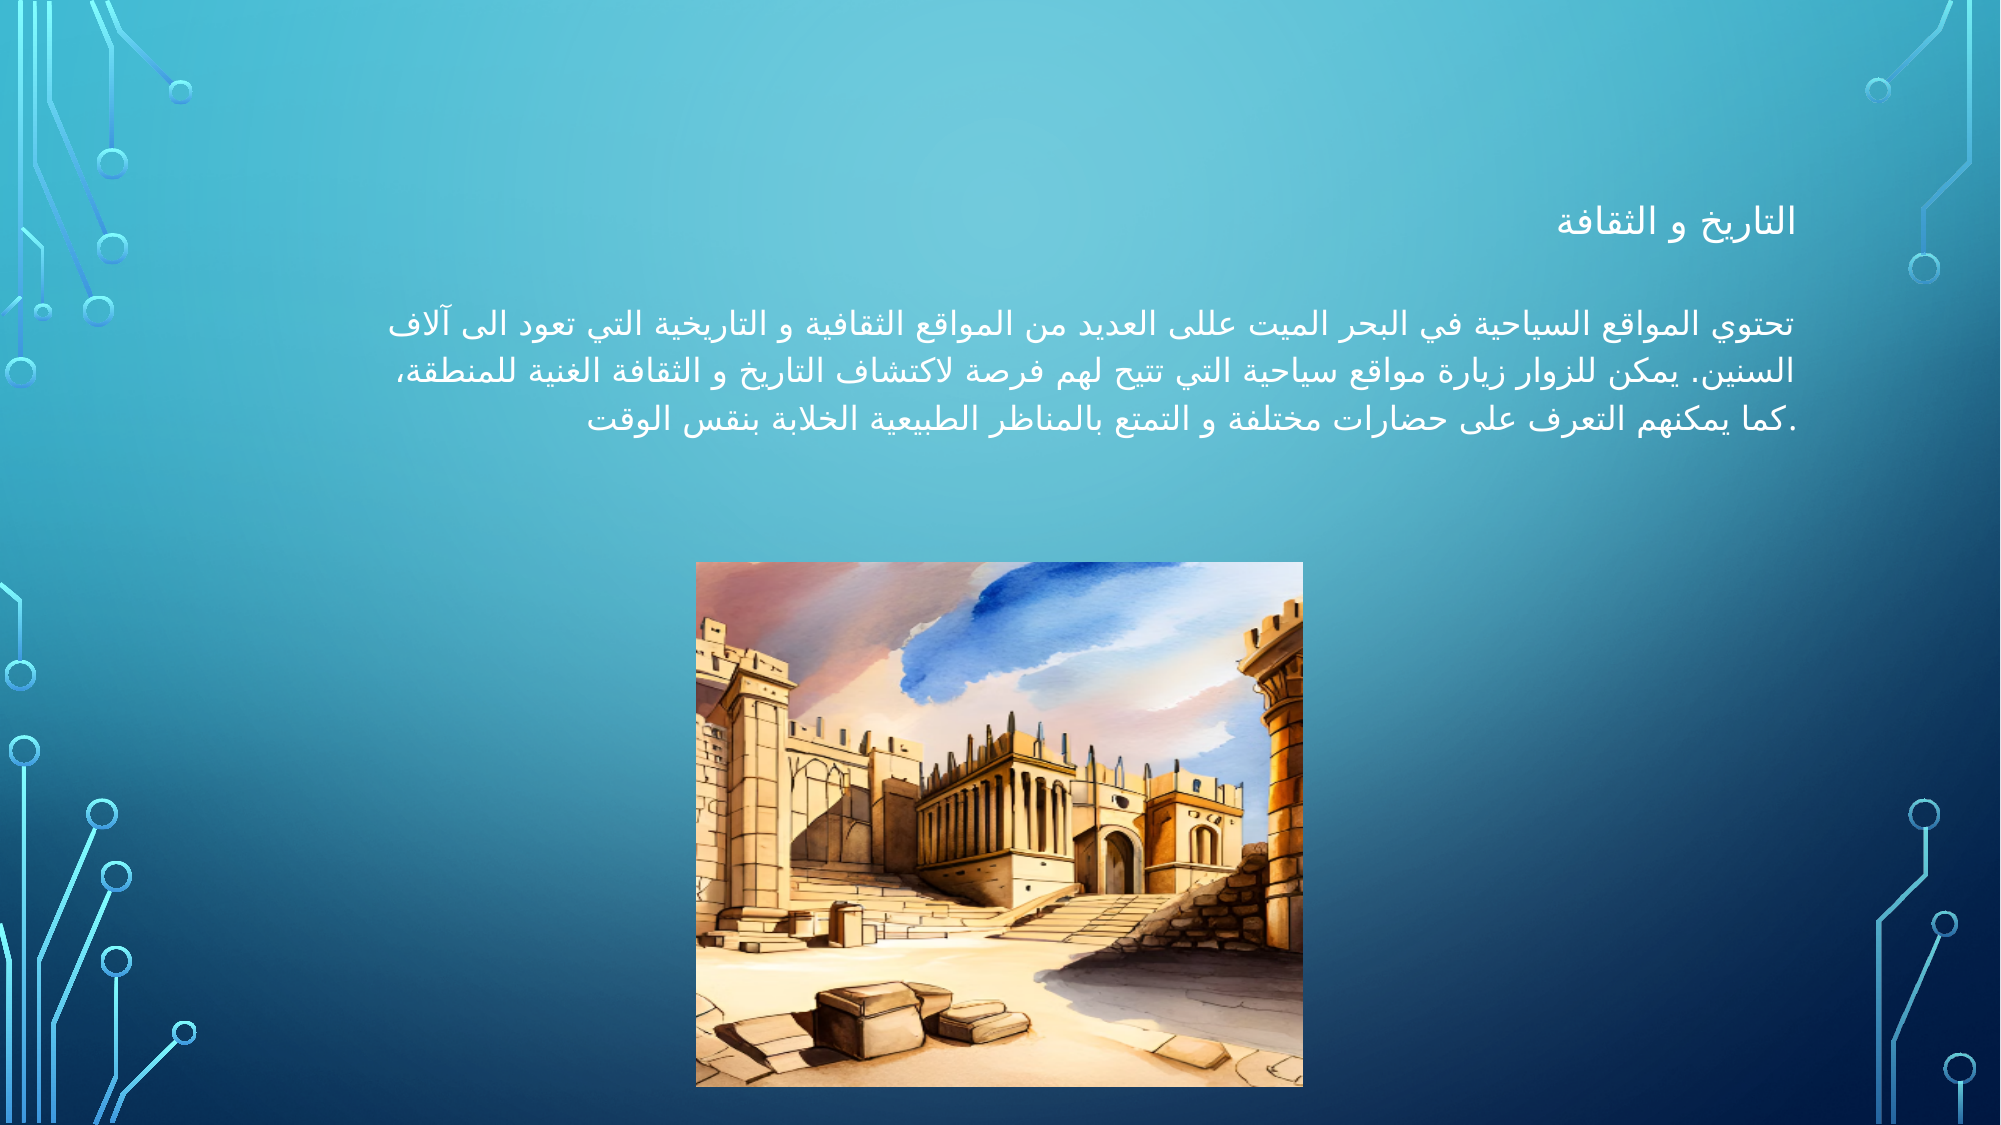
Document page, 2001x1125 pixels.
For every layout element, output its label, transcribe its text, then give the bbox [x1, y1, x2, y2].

picture [696, 562, 1304, 1087]
title التاريخ و الثقافة [187, 101, 1813, 344]
list تحتوي المواقع السياحية في البحر الميت عللى العديد من المواقع الثقافية و التاريخية التي تعود الى آلاف السنين. يمكن للزوار زيارة مواقع سياحية التي تتيح لهم فرصة لاكتشاف التاريخ و الثقافة الغنية للمنطقة، كما يمكنهم التعرف على حضارات مختلفة و التمتع بالمناظر الطبيعية الخلابة بنقس الوقت. [339, 286, 1813, 529]
